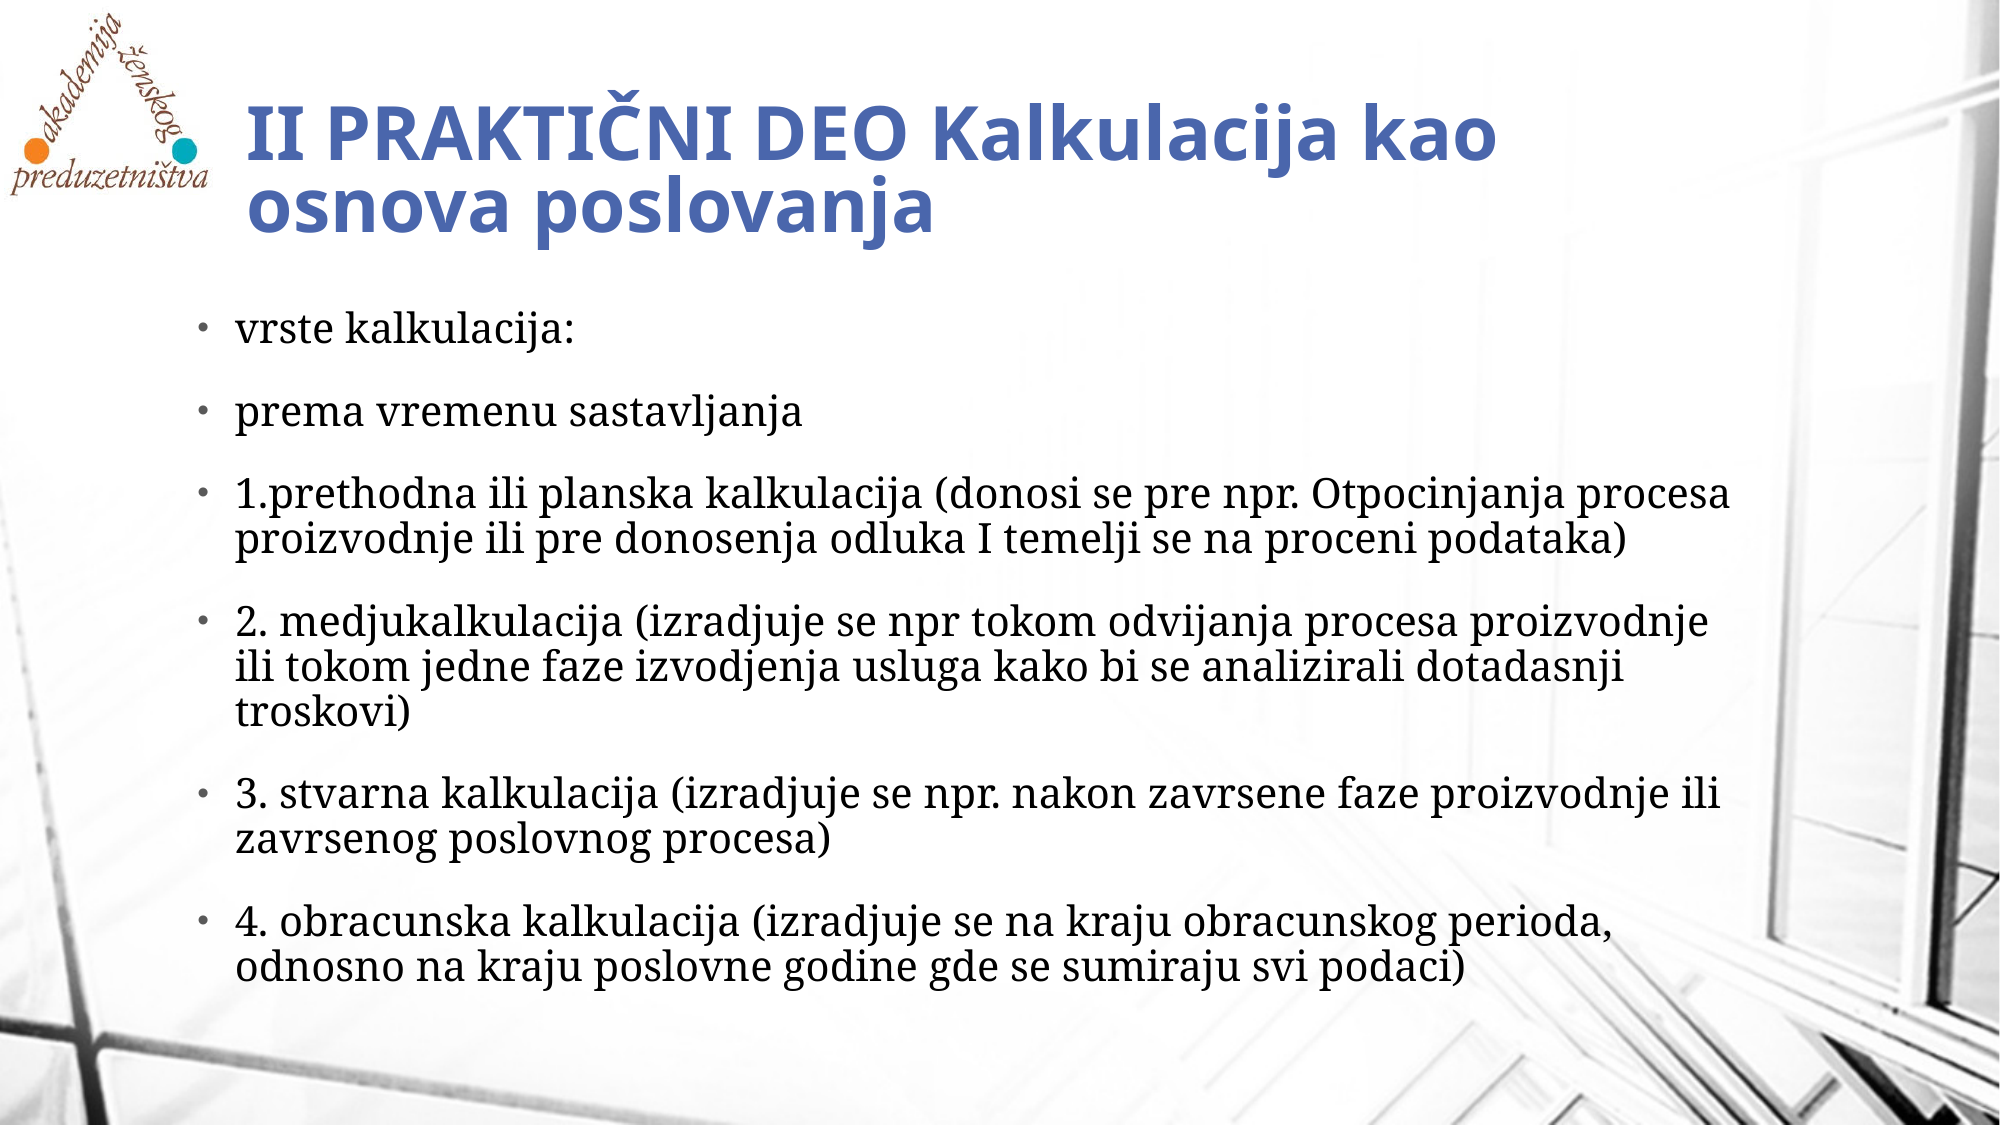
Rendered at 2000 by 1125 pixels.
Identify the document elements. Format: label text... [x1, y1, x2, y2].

title II PRAKTIČNI DEO Kalkulacija kao osnova poslovanja [231, 79, 1657, 255]
list vrste kalkulacija: prema vremenu sastavljanja 1.prethodna ili planska kalkulacija (donosi se pre npr. Otpocinjanja procesa proizvodnje ili pre donosenja odluka I temelji se na proceni podataka) 2. medjukalkulacija (izradjuje se npr tokom odvijanja procesa proizvodnje ili tokom jedne faze izvodjenja usluga kako bi se analizirali dotadasnji troskovi) 3. stvarna kalkulacija (izradjuje se npr. nakon zavrsene faze proizvodnje ili zavrsenog poslovnog procesa) 4. obracunska kalkulacija (izradjuje se na kraju obracunskog perioda, odnosno na kraju poslovne godine gde se sumiraju svi podaci) [174, 299, 1768, 1047]
picture [0, 0, 2000, 1125]
